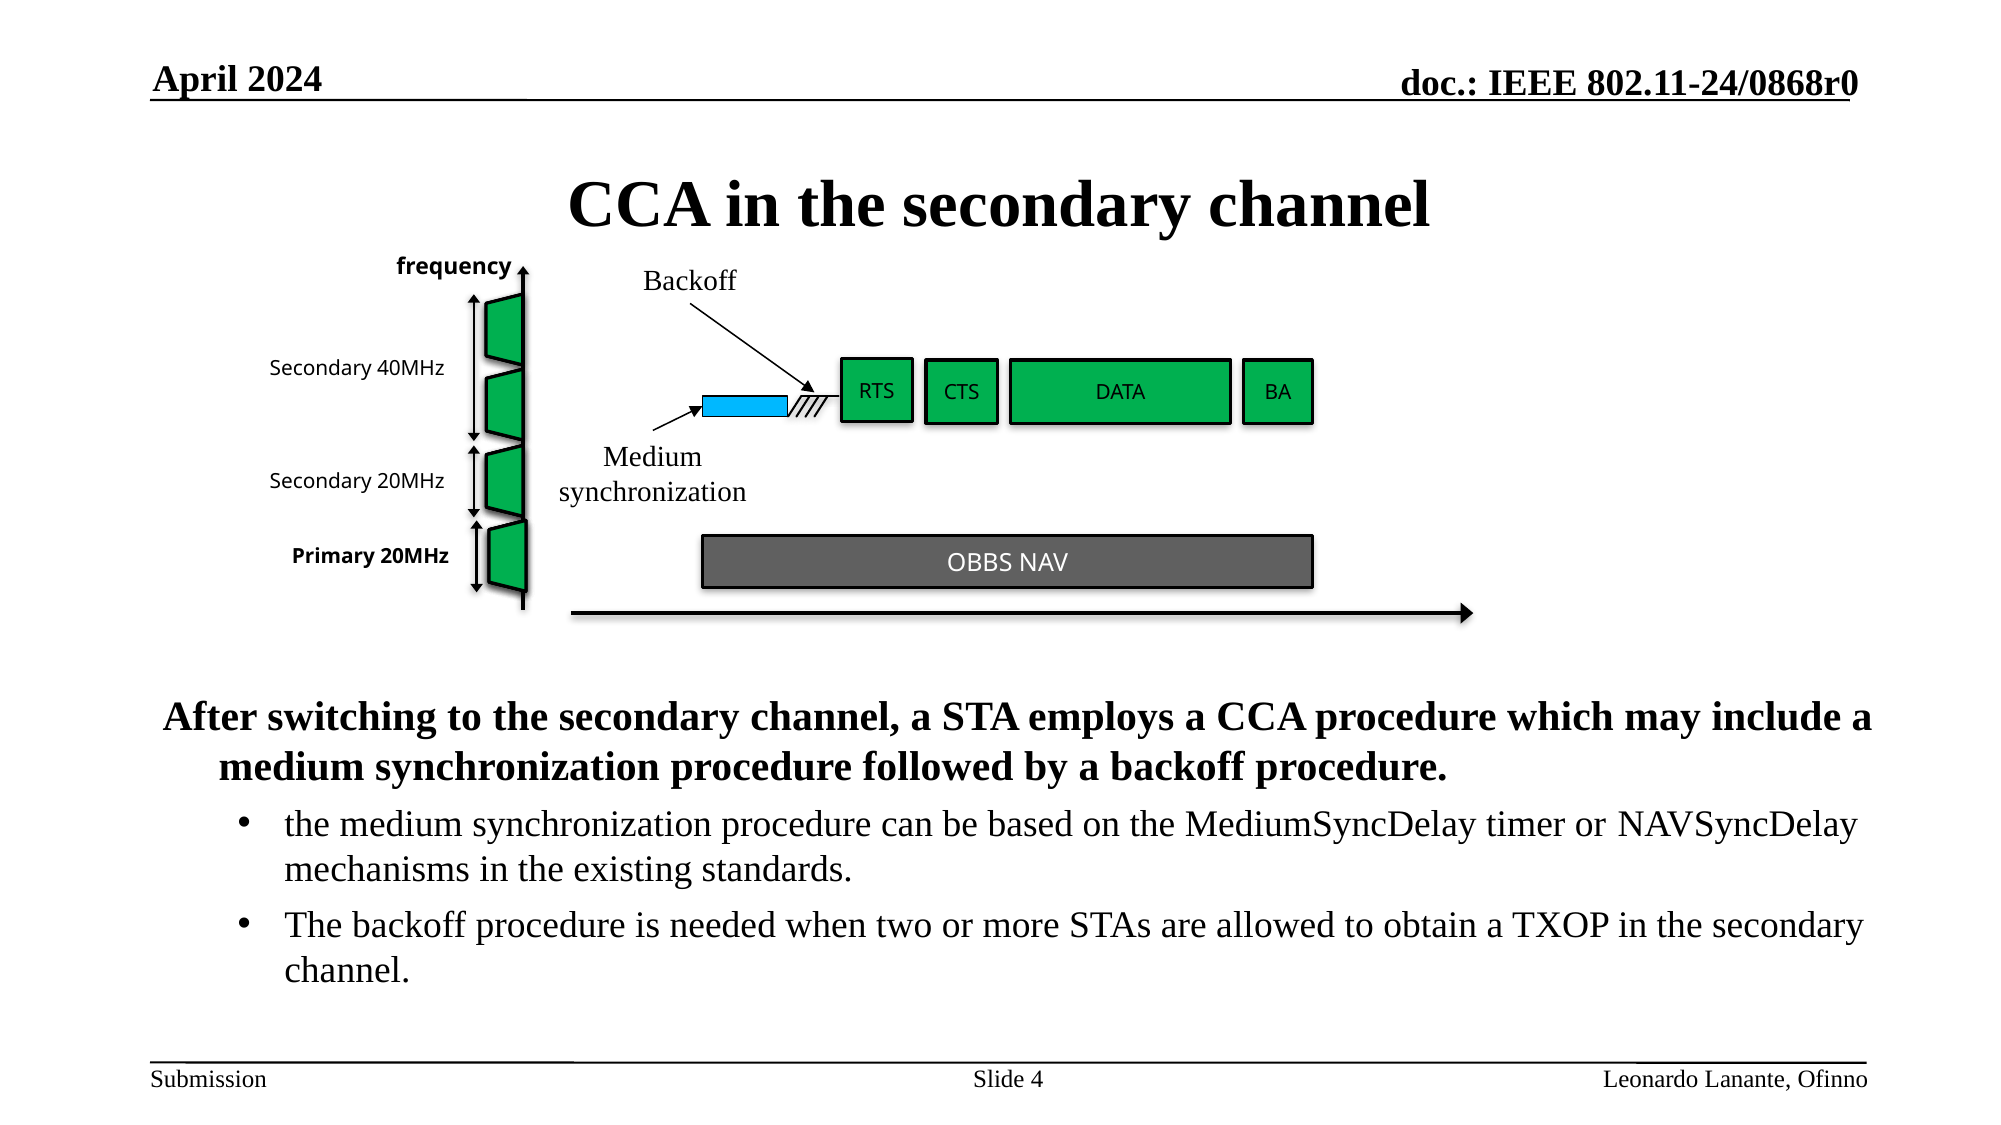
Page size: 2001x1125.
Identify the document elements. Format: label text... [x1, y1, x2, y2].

footer Leonardo Lanante, Ofinno [1171, 1061, 1869, 1093]
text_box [689, 303, 815, 393]
text_box CTS [925, 359, 998, 424]
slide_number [152, 54, 563, 100]
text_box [787, 395, 839, 417]
text_box frequency [377, 243, 531, 287]
text_box DATA [1010, 359, 1231, 424]
text_box Backoff [571, 253, 809, 304]
text_box [702, 401, 782, 417]
text_box [488, 523, 527, 592]
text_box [652, 405, 703, 431]
text_box Secondary 40MHz [248, 347, 460, 388]
text_box Secondary 20MHz [248, 460, 460, 500]
title CCA in the secondary channel [149, 112, 1850, 288]
text_box BA [1242, 359, 1313, 424]
slide_number Slide 4 [950, 1061, 1067, 1123]
text_box [485, 447, 524, 517]
text_box Primary 20MHz [251, 535, 464, 576]
text_box [485, 368, 524, 437]
text_box RTS [840, 357, 913, 422]
text_box [485, 293, 524, 366]
text_box OBBS NAV [702, 535, 1313, 588]
list After switching to the secondary channel, a STA employs a CCA procedure which may include a medium synchronization procedure followed by a backoff procedure. the medium synchronization procedure can be based on the MediumSyncDelay timer or NAVSyncDelay mechanisms in the existing standards. The backoff procedure is needed when two or more STAs are allowed to obtain a TXOP in the secondary channel. [147, 680, 1938, 1026]
text_box Medium synchronization [534, 430, 772, 515]
